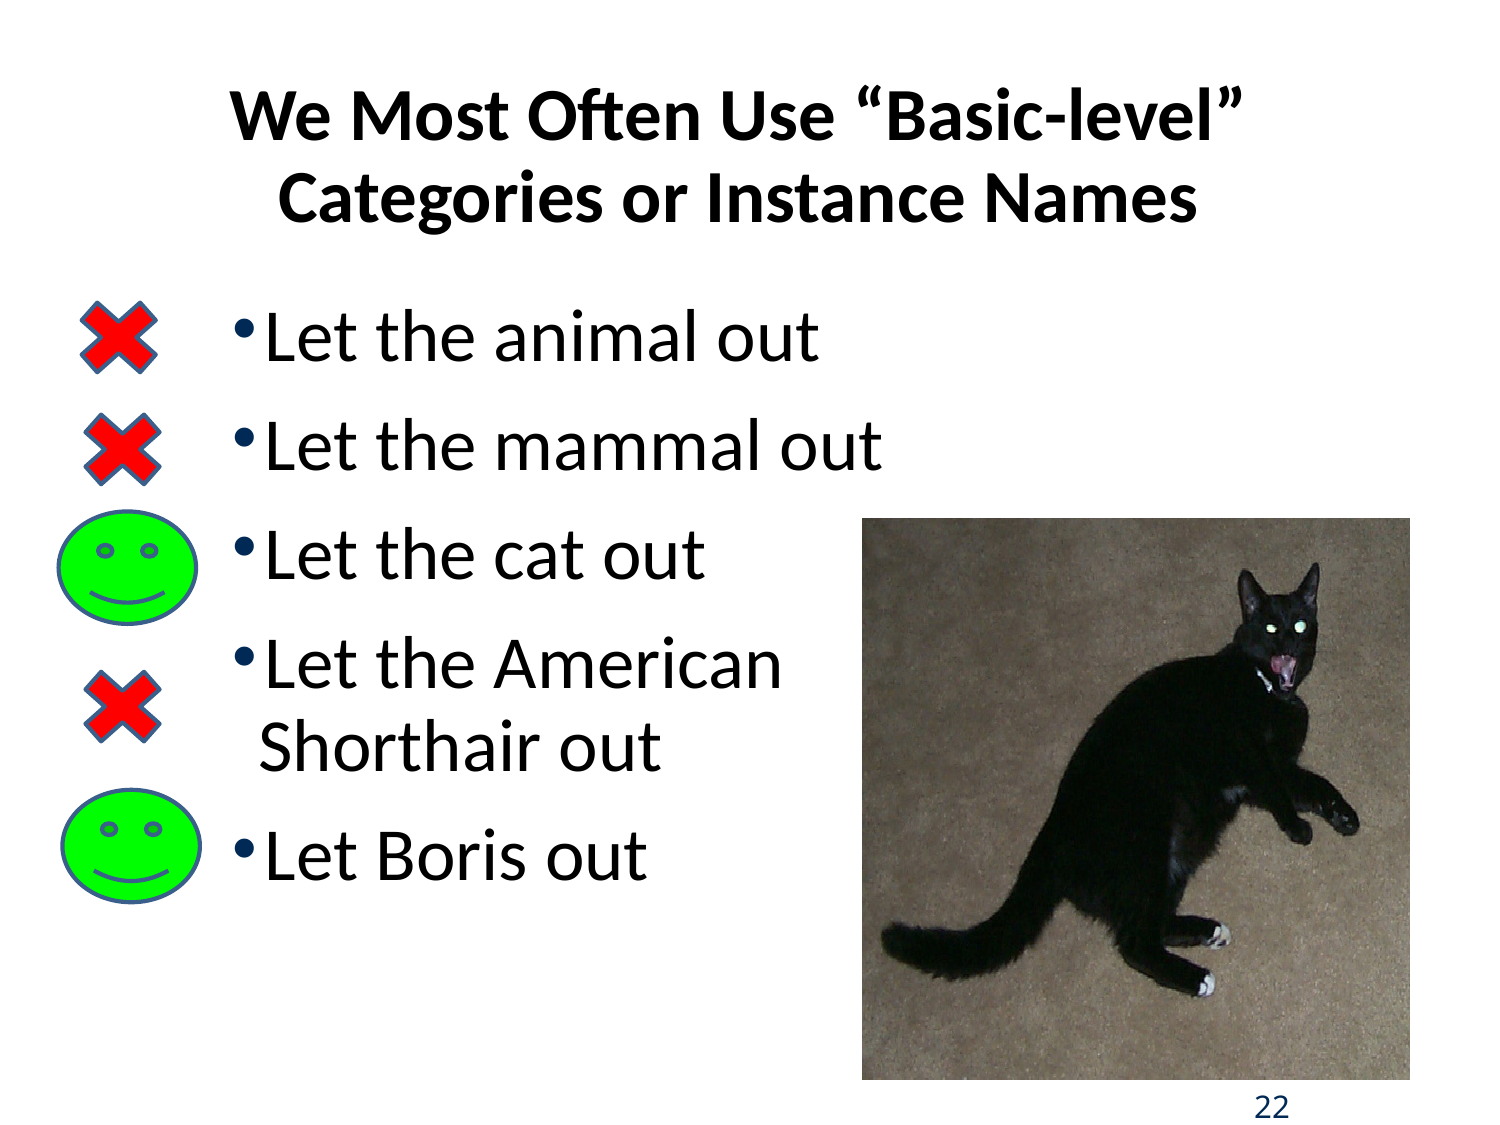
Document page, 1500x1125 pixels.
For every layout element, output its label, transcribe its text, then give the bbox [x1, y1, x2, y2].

text_box Let the animal out Let the mammal out Let the cat out Let the American Shorthair out Let Boris out [217, 287, 955, 1005]
text_box 22 [1266, 1088, 1278, 1119]
text_box [83, 669, 162, 744]
title We Most Often Use “Basic-level” Categories or Instance Names [137, 59, 1341, 255]
text_box [60, 787, 202, 905]
text_box [83, 412, 162, 487]
text_box [79, 300, 158, 375]
picture [862, 518, 1410, 1080]
text_box [56, 509, 199, 627]
